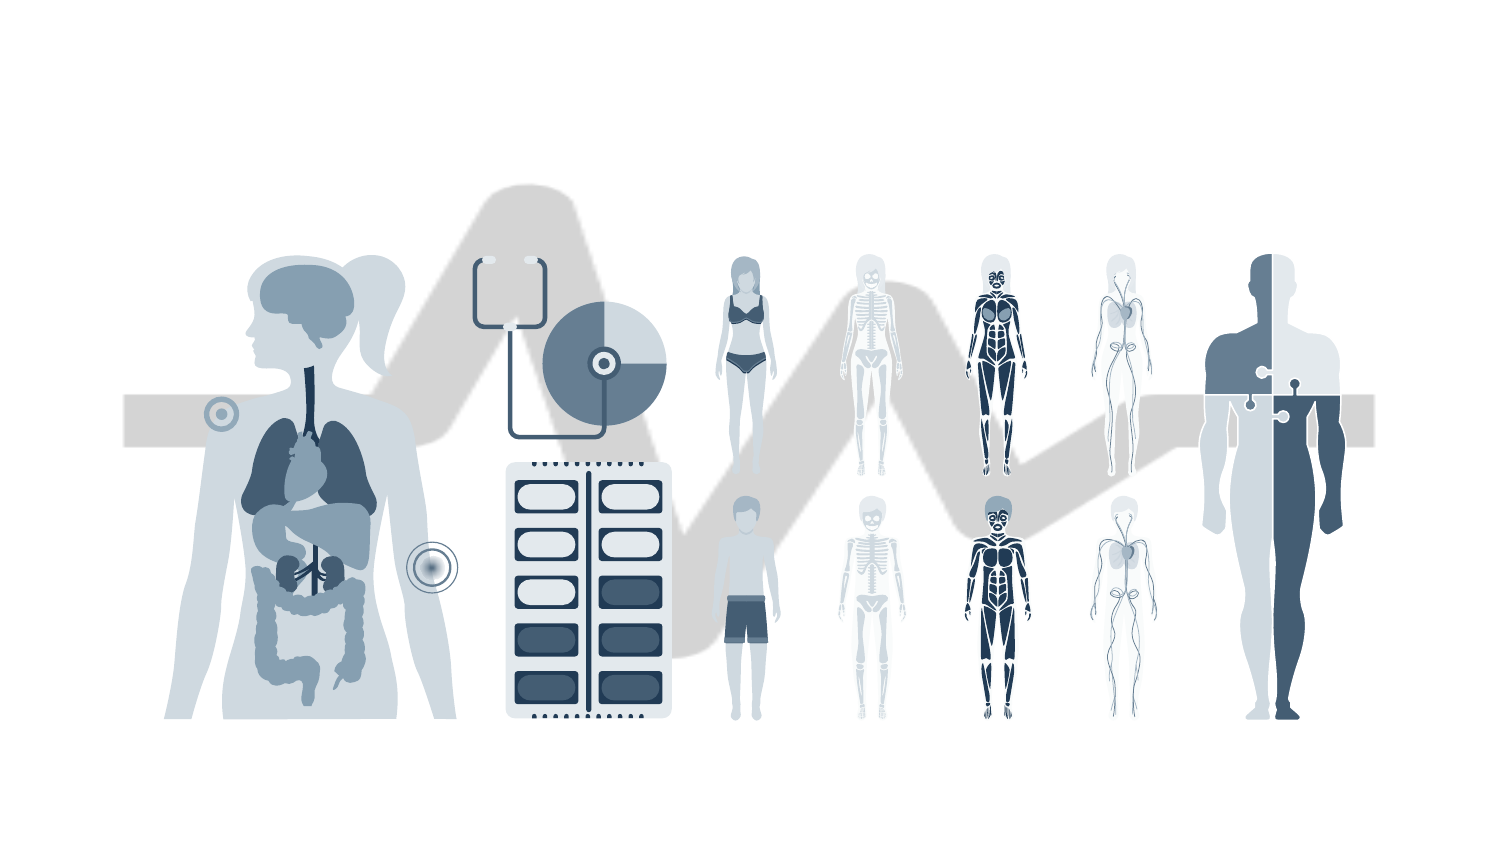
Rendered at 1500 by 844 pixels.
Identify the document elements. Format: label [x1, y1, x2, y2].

text_box [839, 253, 904, 477]
text_box [964, 263, 1029, 477]
text_box [1092, 512, 1156, 718]
text_box [505, 461, 673, 719]
text_box [1089, 253, 1155, 477]
text_box [1197, 252, 1348, 721]
text_box [983, 254, 1009, 261]
text_box [710, 495, 783, 721]
text_box [714, 256, 778, 475]
text_box [962, 495, 1035, 721]
text_box [1088, 495, 1160, 522]
text_box [403, 541, 459, 594]
text_box [202, 396, 240, 433]
text_box [472, 255, 667, 440]
text_box [836, 495, 909, 721]
text_box [163, 252, 457, 720]
